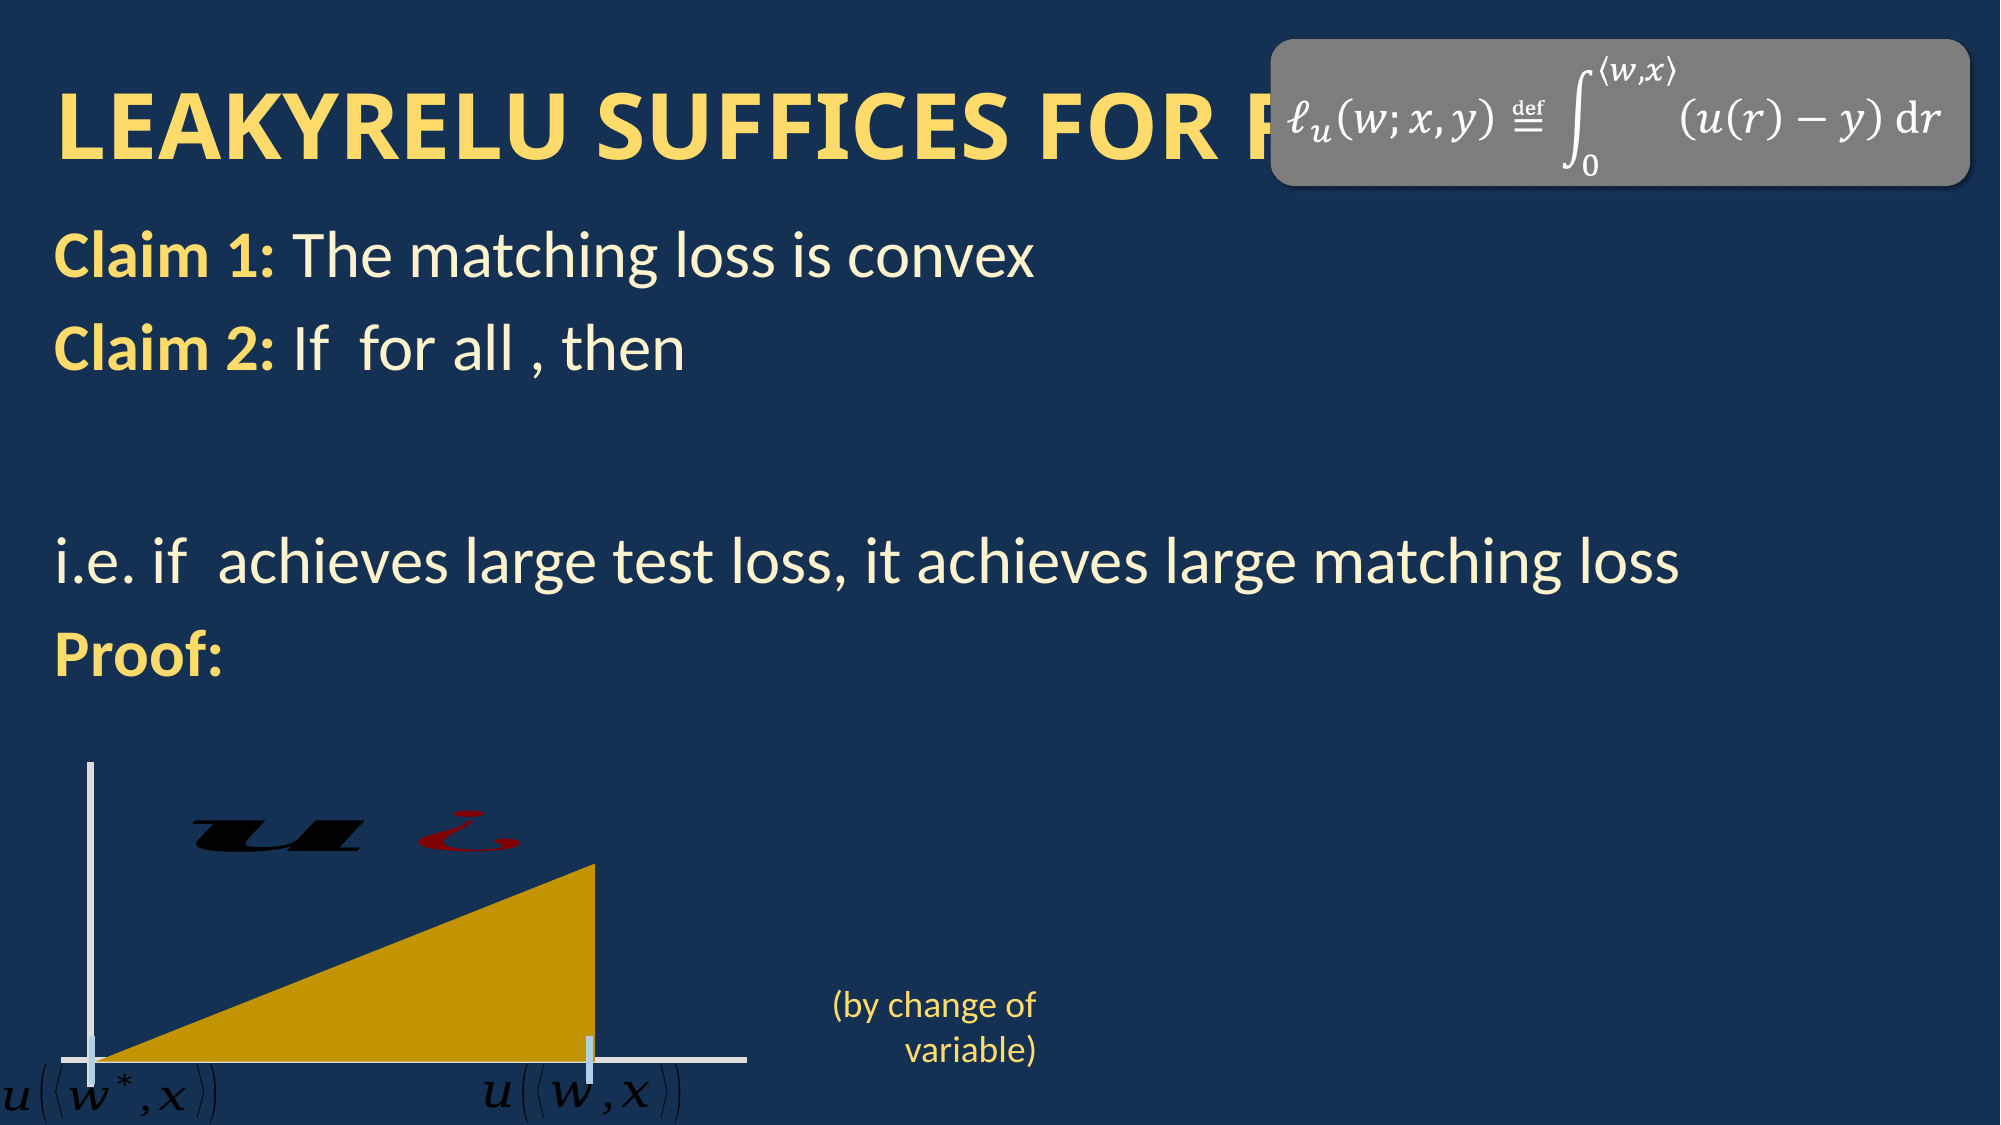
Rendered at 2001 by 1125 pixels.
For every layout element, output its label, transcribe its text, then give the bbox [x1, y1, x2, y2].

text_box (by change of variable) [816, 972, 1052, 1078]
title LEAKYRELU SUFFICES FOR RCN [39, 46, 1960, 213]
picture [1267, 24, 1980, 197]
text_box [99, 862, 596, 1059]
